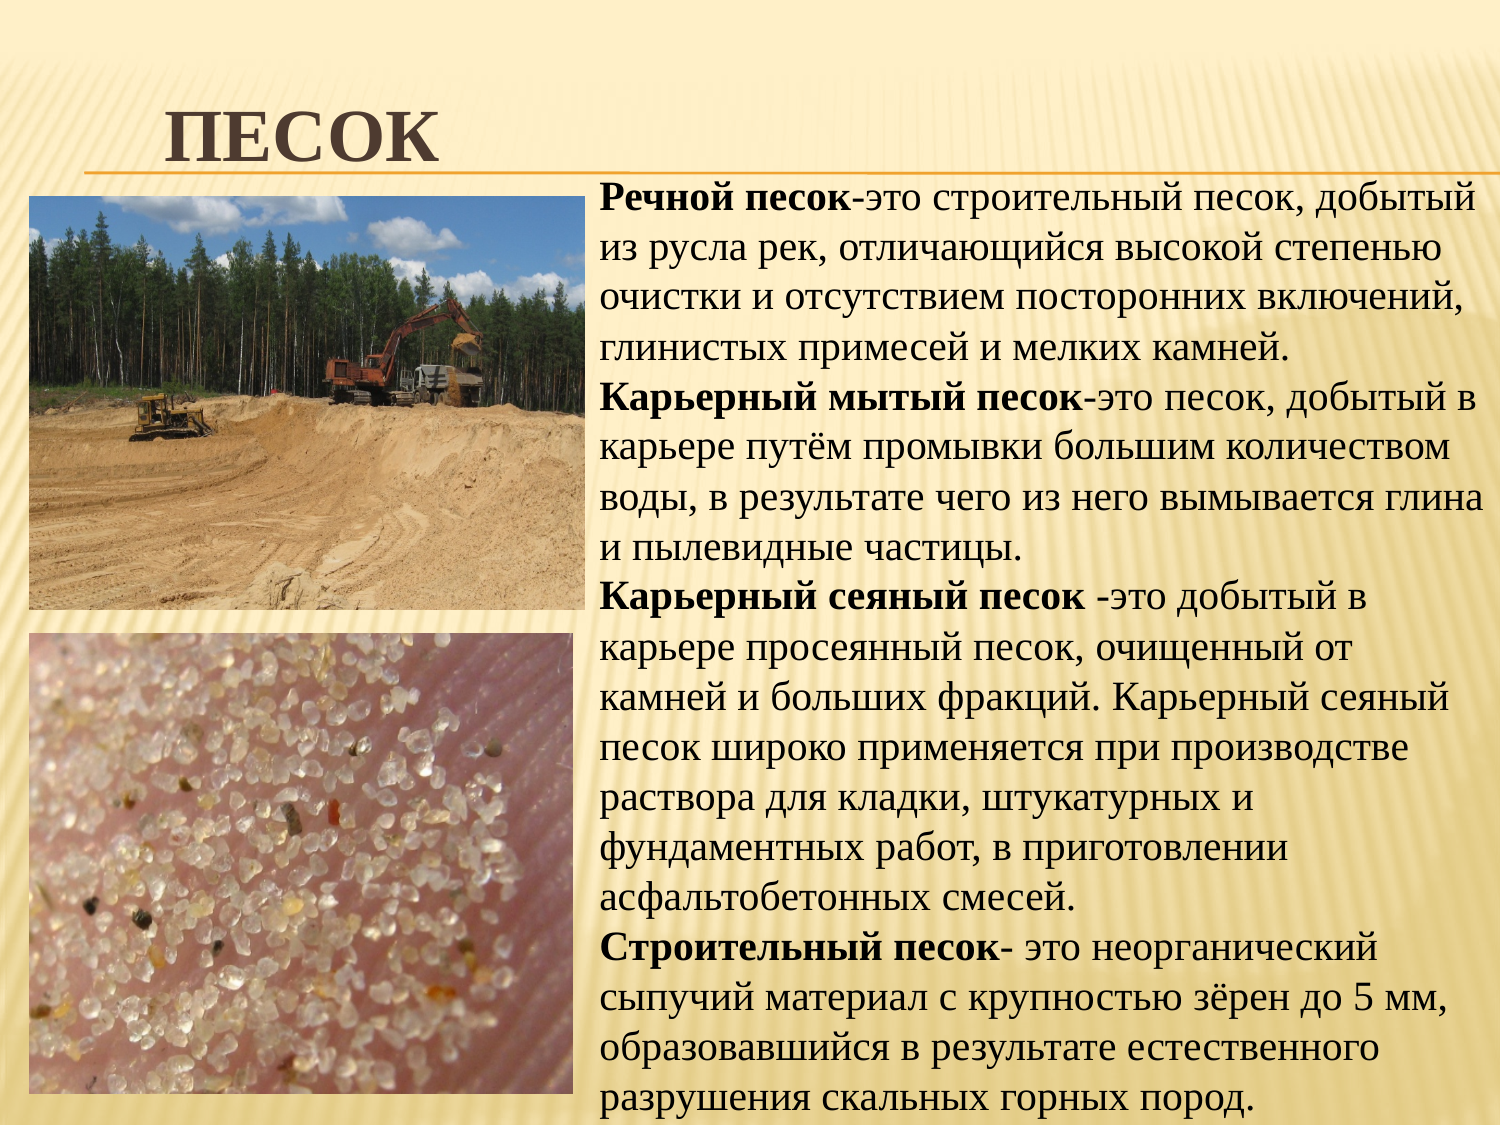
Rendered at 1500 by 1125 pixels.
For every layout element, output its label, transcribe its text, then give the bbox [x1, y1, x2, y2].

picture [29, 633, 574, 1095]
text_box Речной песок-это строительный песок, добытый из русла рек, отличающийся высокой степенью очистки и отсутствием посторонних включений, глинистых примесей и мелких камней. Карьерный мытый песок-это песок, добытый в карьере путём промывки большим количеством воды, в результате чего из него вымывается глина и пылевидные частицы. Карьерный сеяный песок -это добытый в карьере просеянный песок, очищенный от камней и больших фракций. Карьерный сеяный песок широко применяется при производстве раствора для кладки, штукатурных и фундаментных работ, в приготовлении асфальтобетонных смесей. Строительный песок- это неорганический сыпучий материал с крупностью зёрен до 5 мм, образовавшийся в результате естественного разрушения скальных горных пород. [584, 160, 1500, 1125]
title ПЕСОК [75, 42, 1425, 195]
picture [29, 195, 585, 611]
